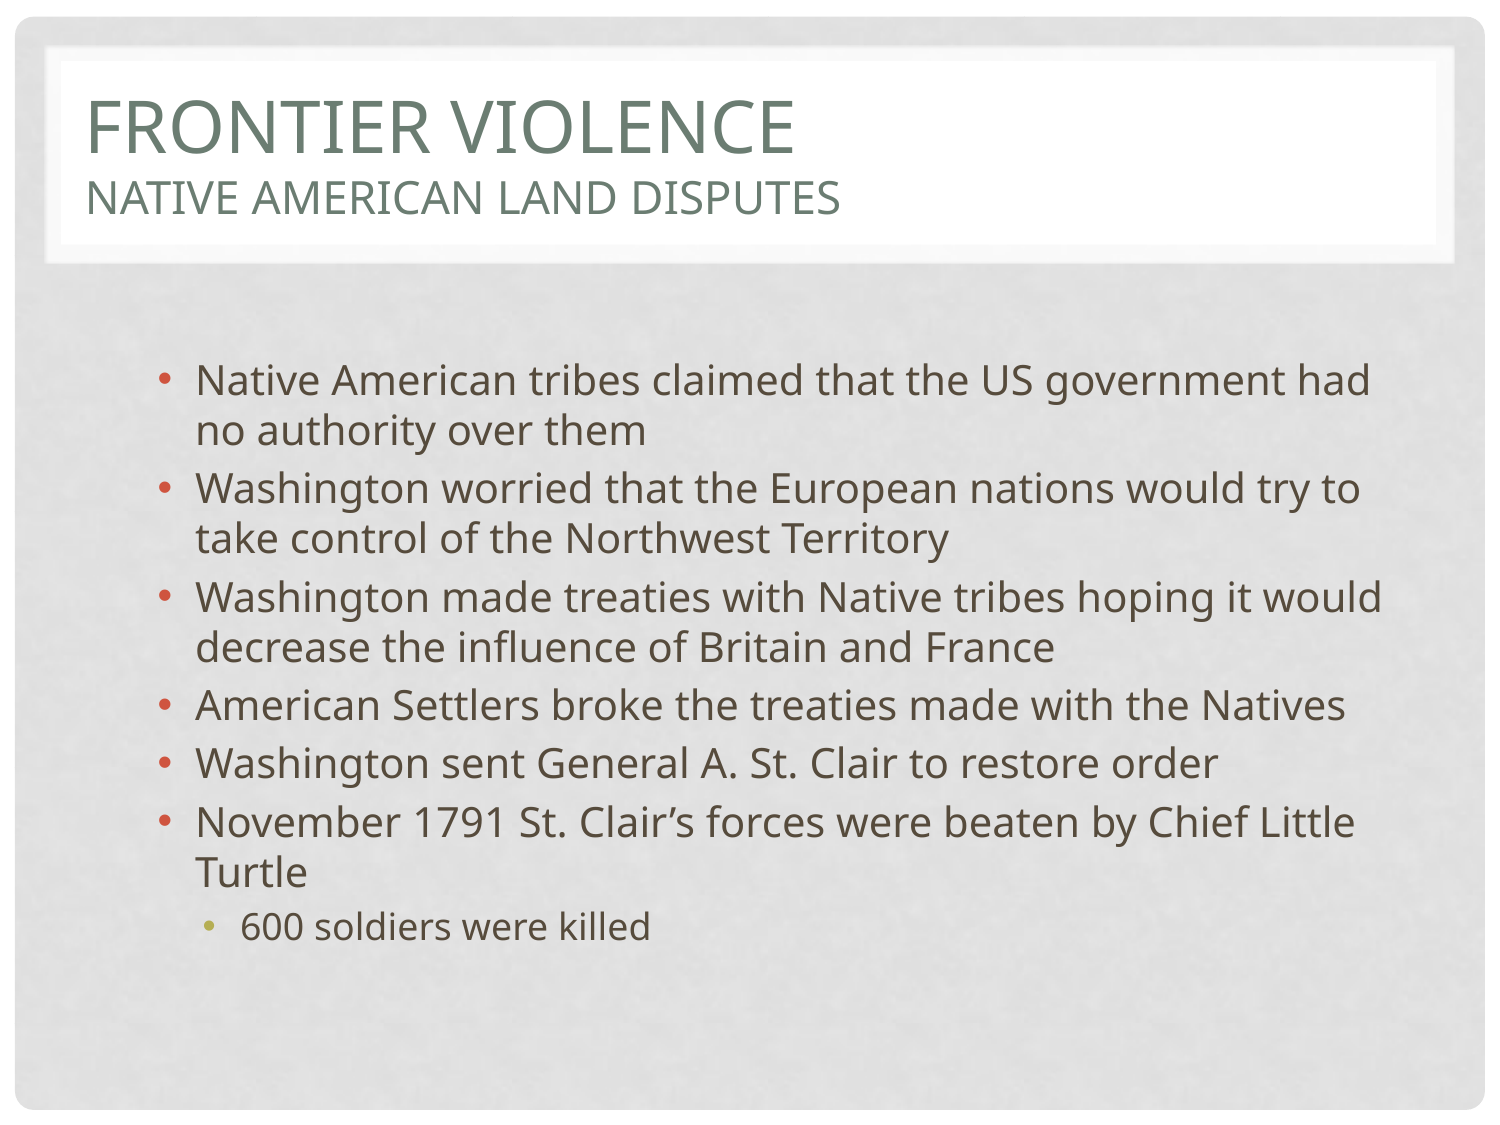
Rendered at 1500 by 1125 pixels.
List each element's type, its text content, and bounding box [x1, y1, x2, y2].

list Native American tribes claimed that the US government had no authority over them Washington worried that the European nations would try to take control of the Northwest Territory Washington made treaties with Native tribes hoping it would decrease the influence of Britain and France American Settlers broke the treaties made with the Natives Washington sent General A. St. Clair to restore order November 1791 St. Clair’s forces were beaten by Chief Little Turtle 600 soldiers were killed [75, 287, 1425, 1005]
title Frontier violence Native American Land Disputes [69, 66, 1425, 238]
